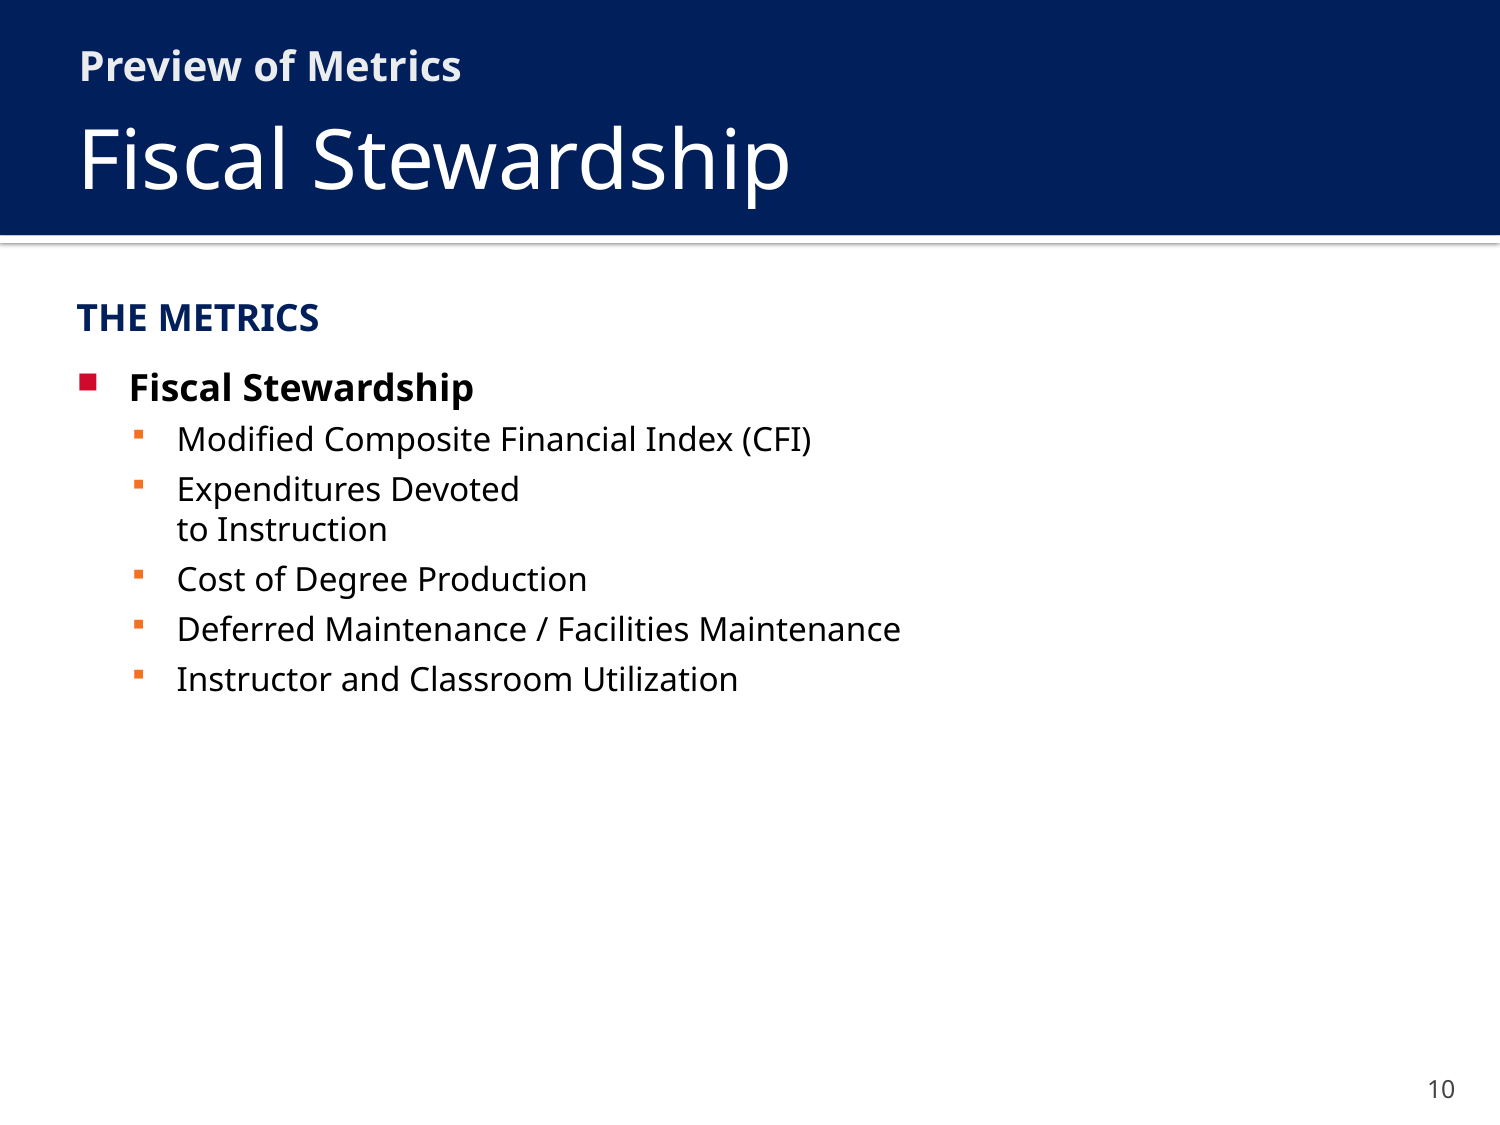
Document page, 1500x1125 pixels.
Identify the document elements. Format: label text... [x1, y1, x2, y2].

list Preview of Metrics [49, 24, 1451, 101]
list THE METRICS Fiscal Stewardship Modified Composite Financial Index (CFI) Expenditures Devoted to Instruction Cost of Degree Production Deferred Maintenance / Facilities Maintenance Instructor and Classroom Utilization [47, 278, 1311, 1038]
title Fiscal Stewardship [62, 87, 1476, 226]
